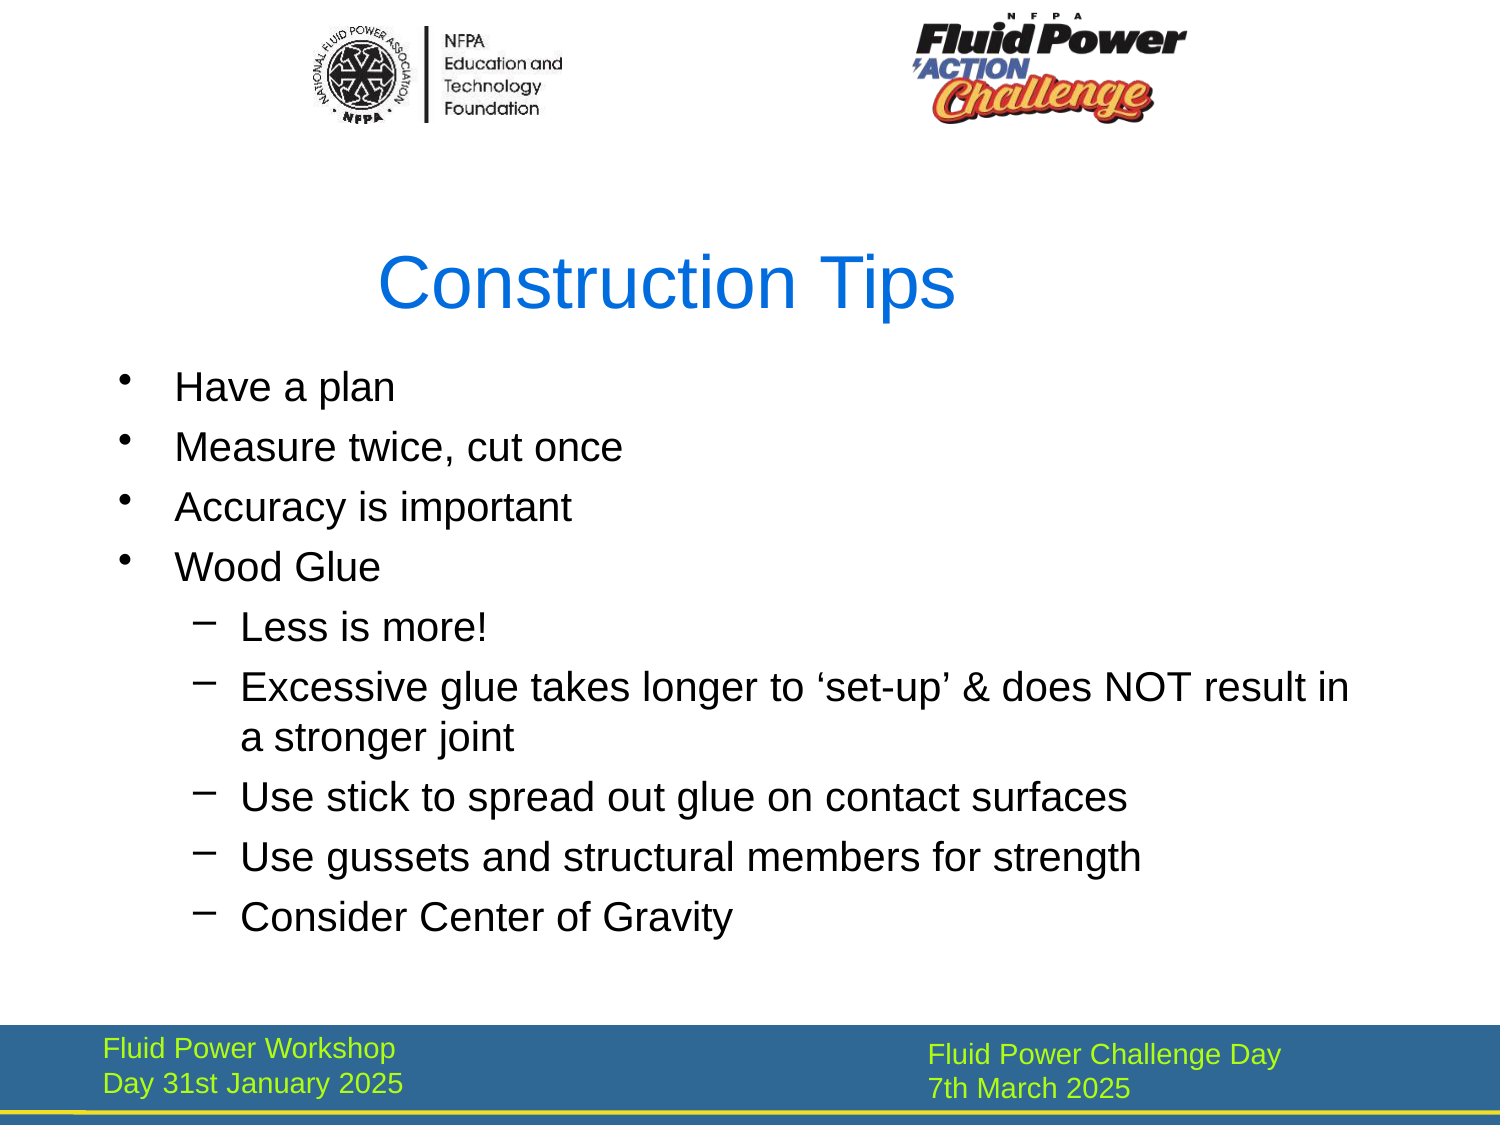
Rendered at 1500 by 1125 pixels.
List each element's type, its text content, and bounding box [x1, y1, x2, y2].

title Construction Tips [375, 231, 964, 347]
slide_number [925, 1035, 1283, 1125]
picture [313, 26, 562, 124]
list Have a plan Measure twice, cut once Accuracy is important Wood Glue Less is more! Excessive glue takes longer to ‘set-up’ & does NOT result in a stronger joint Use stick to spread out glue on contact surfaces Use gussets and structural members for strength Consider Center of Gravity [116, 347, 1384, 998]
footer Fluid Power Workshop Day 31st January 2025 [100, 1029, 457, 1125]
picture [912, 12, 1188, 124]
